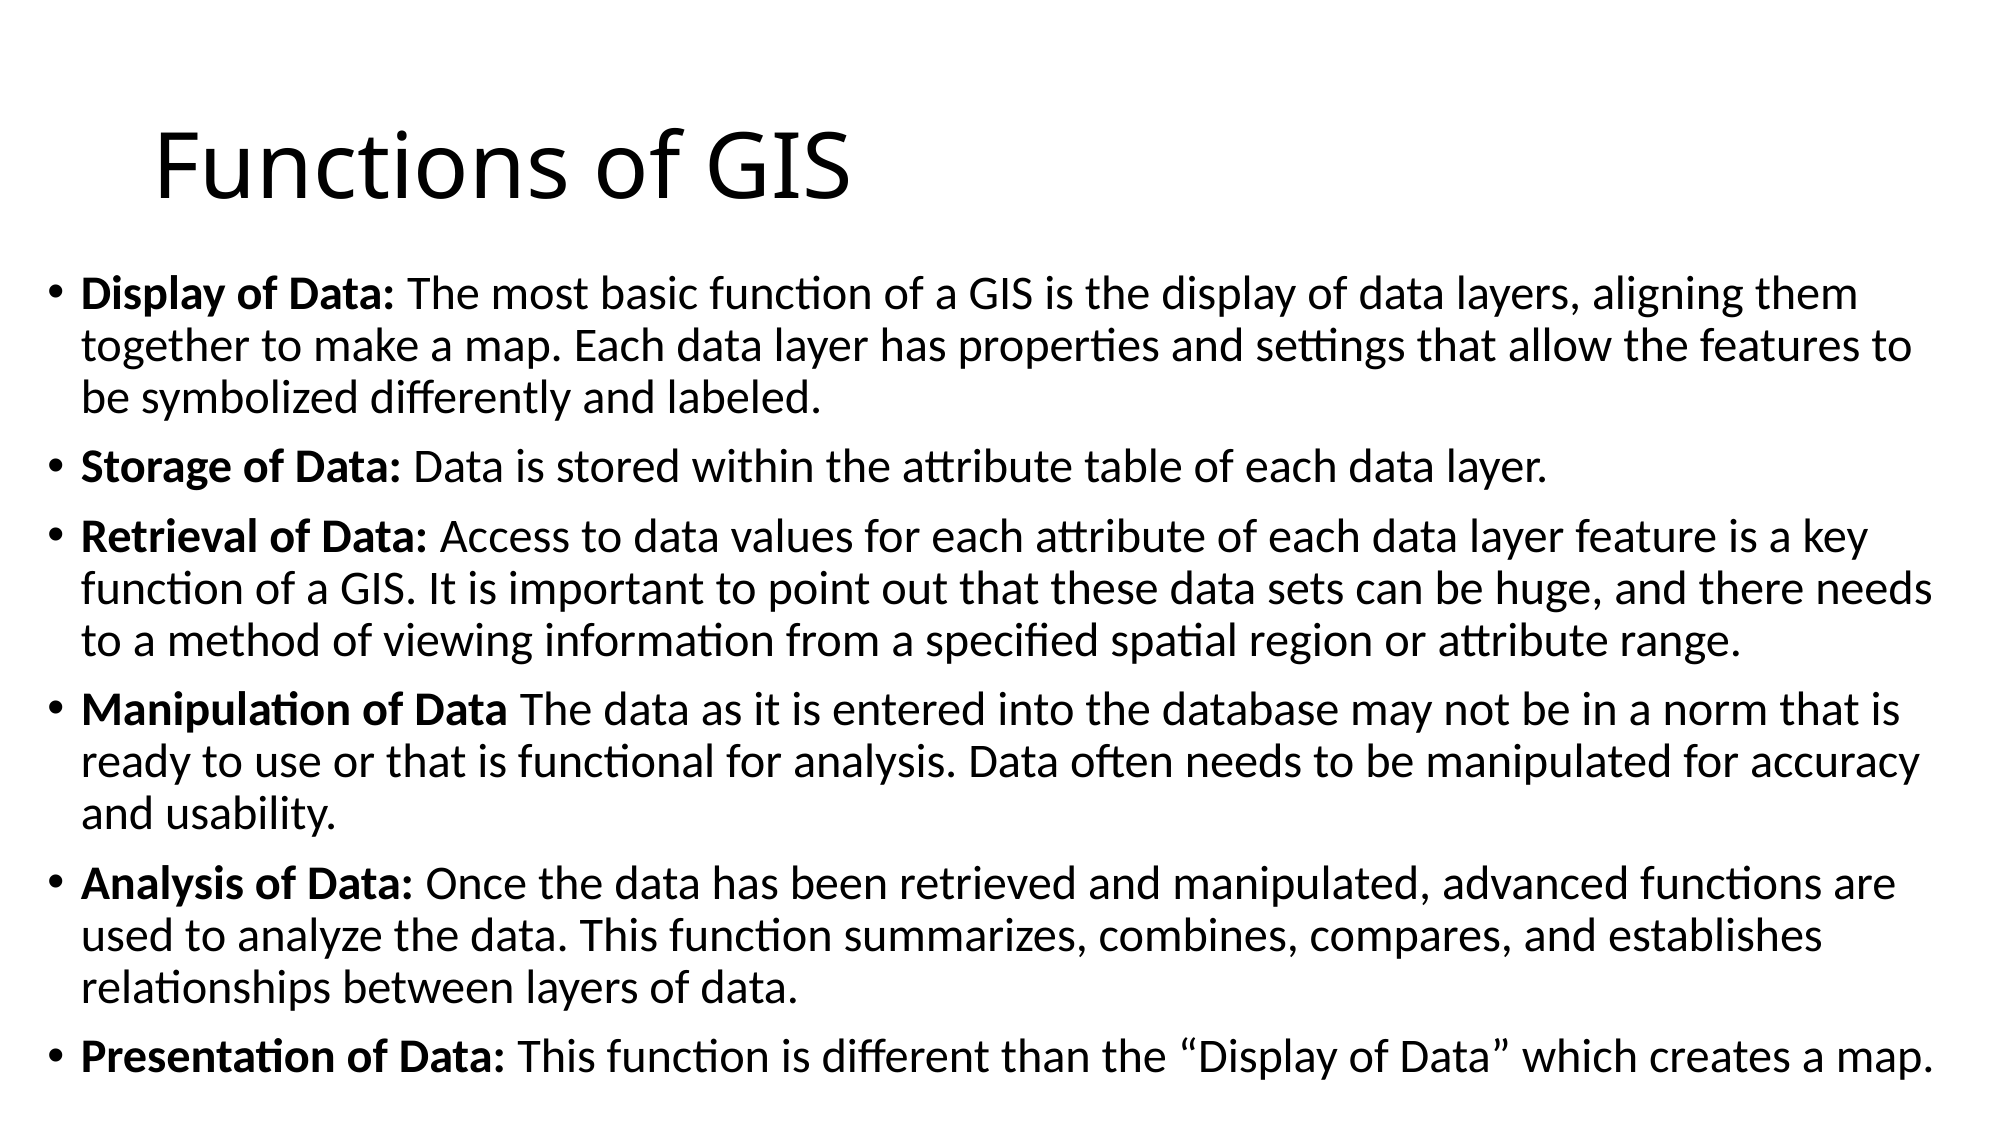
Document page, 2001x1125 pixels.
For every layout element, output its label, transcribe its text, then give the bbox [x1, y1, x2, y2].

title Functions of GIS [137, 59, 1863, 260]
list Display of Data: The most basic function of a GIS is the display of data layers, aligning them together to make a map. Each data layer has properties and settings that allow the features to be symbolized differently and labeled. Storage of Data: Data is stored within the attribute table of each data layer. Retrieval of Data: Access to data values for each attribute of each data layer feature is a key function of a GIS. It is important to point out that these data sets can be huge, and there needs to a method of viewing information from a specified spatial region or attribute range. Manipulation of Data The data as it is entered into the database may not be in a norm that is ready to use or that is functional for analysis. Data often needs to be manipulated for accuracy and usability. Analysis of Data: Once the data has been retrieved and manipulated, advanced functions are used to analyze the data. This function summarizes, combines, compares, and establishes relationships between layers of data. Presentation of Data: This function is different than the “Display of Data” which creates a map. [32, 260, 1968, 1125]
